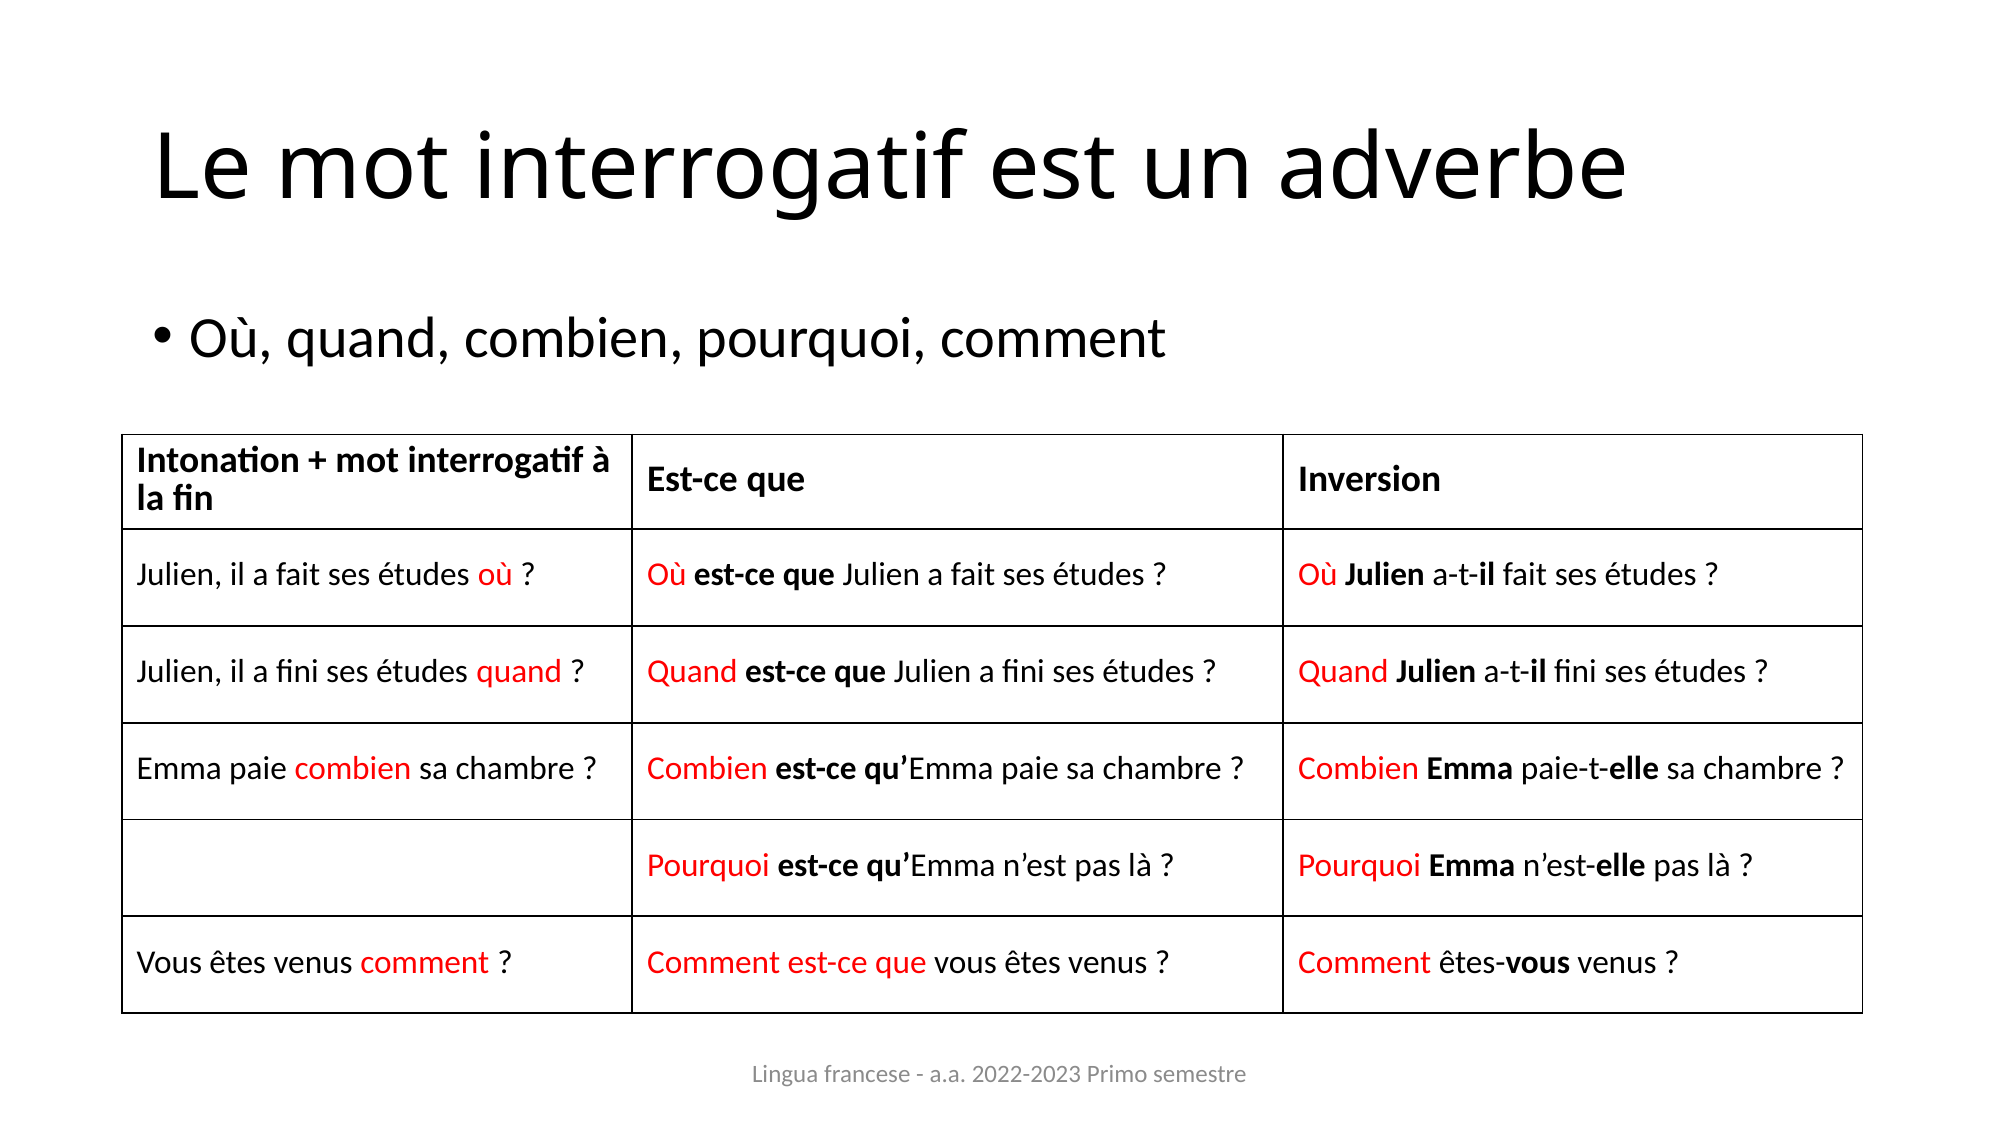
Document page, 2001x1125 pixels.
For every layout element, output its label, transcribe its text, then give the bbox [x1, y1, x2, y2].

table_cell Combien est-ce qu’Emma paie sa chambre ? [633, 724, 1282, 819]
table_cell Comment est-ce que vous êtes venus ? [633, 917, 1282, 1012]
table_cell Comment êtes-vous venus ? [1284, 917, 1862, 1012]
list Où, quand, combien, pourquoi, comment [137, 299, 1863, 434]
table_cell Où Julien a-t-il fait ses études ? [1284, 530, 1862, 625]
table_header Inversion [1284, 435, 1862, 528]
table_header Est-ce que [633, 435, 1282, 528]
table_cell Où est-ce que Julien a fait ses études ? [633, 530, 1282, 625]
footer Lingua francese - a.a. 2022-2023 Primo semestre [662, 1042, 1338, 1103]
table_cell Vous êtes venus comment ? [123, 917, 631, 1012]
table_cell Julien, il a fait ses études où ? [123, 530, 631, 625]
table_cell Combien Emma paie-t-elle sa chambre ? [1284, 724, 1862, 819]
table_cell Emma paie combien sa chambre ? [123, 724, 631, 819]
table_cell Quand est-ce que Julien a fini ses études ? [633, 627, 1282, 722]
table_cell Pourquoi Emma n’est-elle pas là ? [1284, 820, 1862, 915]
table_header Intonation + mot interrogatif à la fin [123, 435, 631, 528]
table_cell Julien, il a fini ses études quand ? [123, 627, 631, 722]
table_cell Pourquoi est-ce qu’Emma n’est pas là ? [633, 820, 1282, 915]
title Le mot interrogatif est un adverbe [137, 59, 1863, 278]
table_cell Quand Julien a-t-il fini ses études ? [1284, 627, 1862, 722]
table_cell [123, 820, 631, 915]
